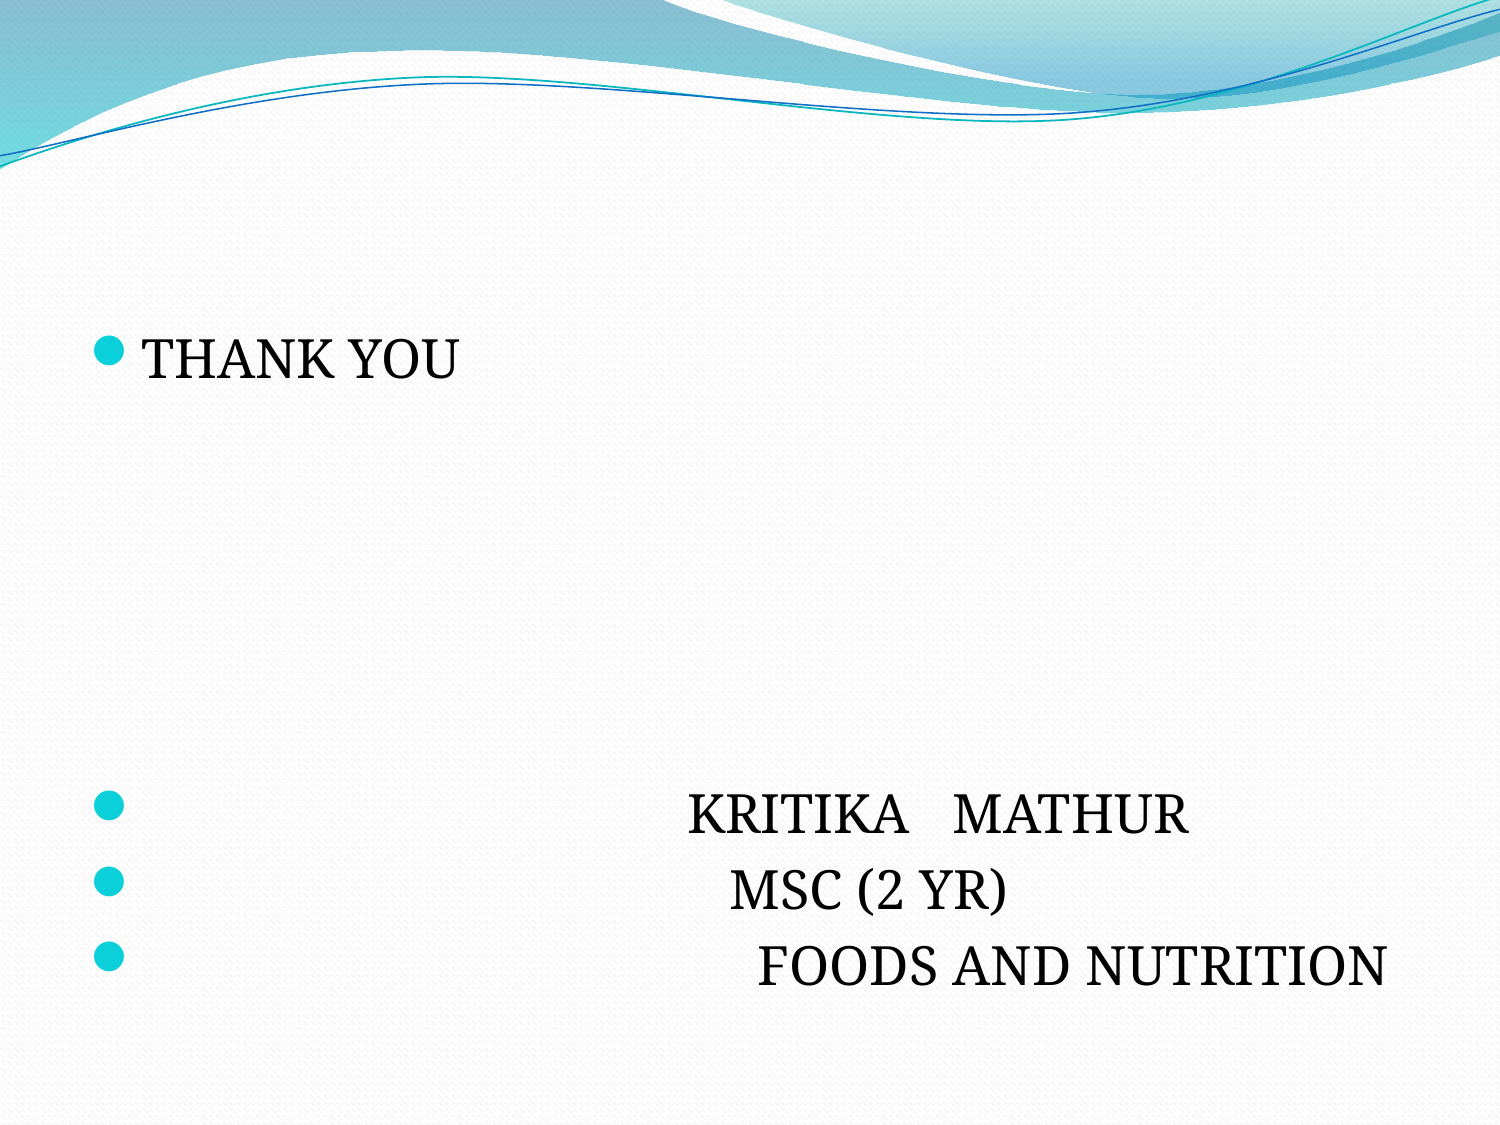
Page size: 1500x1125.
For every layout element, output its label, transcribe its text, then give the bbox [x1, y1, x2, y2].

list THANK YOU KRITIKA MATHUR MSC (2 YR) FOODS AND NUTRITION [75, 317, 1425, 1038]
